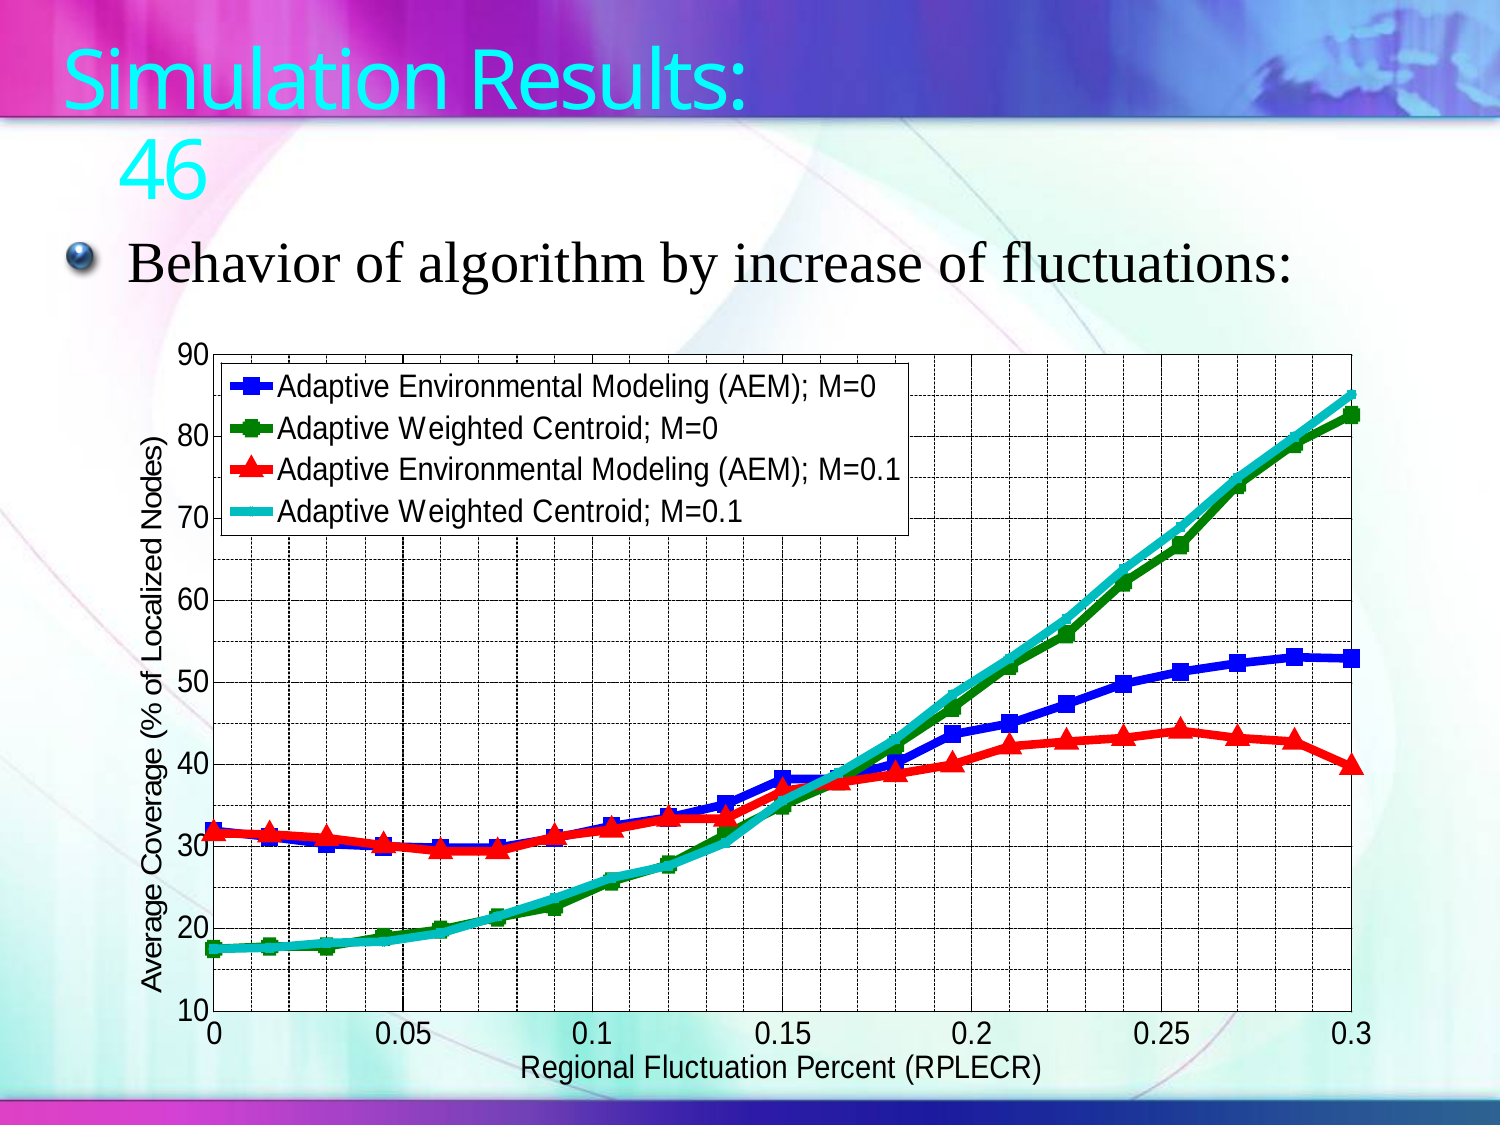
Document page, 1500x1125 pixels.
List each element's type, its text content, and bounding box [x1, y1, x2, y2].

title Simulation Results: 46 [62, 37, 1438, 132]
list Behavior of algorithm by increase of fluctuations: [62, 231, 1438, 1062]
picture [0, 0, 1500, 1125]
